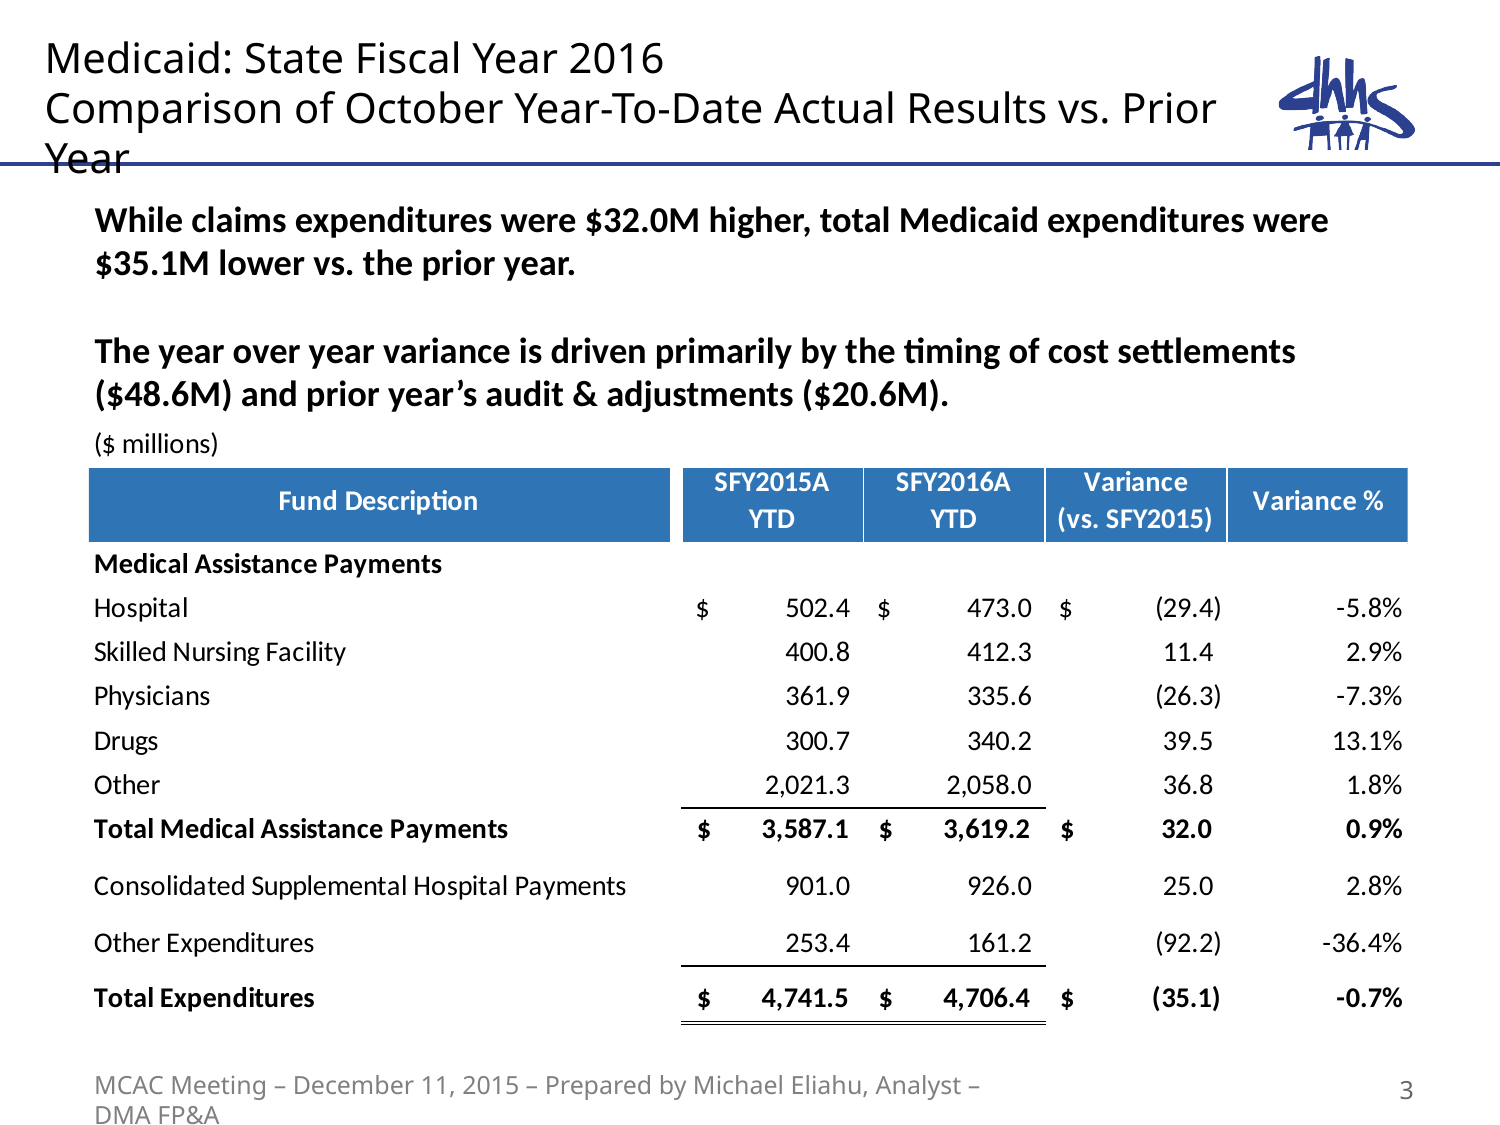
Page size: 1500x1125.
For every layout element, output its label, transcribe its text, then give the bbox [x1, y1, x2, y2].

title Medicaid: State Fiscal Year 2016 Comparison of October Year-To-Date Actual Results vs. Prior Year [29, 31, 1271, 182]
text_box While claims expenditures were $32.0M higher, total Medicaid expenditures were $35.1M lower vs. the prior year. The year over year variance is driven primarily by the timing of cost settlements ($48.6M) and prior year’s audit & adjustments ($20.6M). [79, 188, 1380, 512]
picture [1278, 56, 1437, 150]
picture [87, 428, 1410, 1045]
